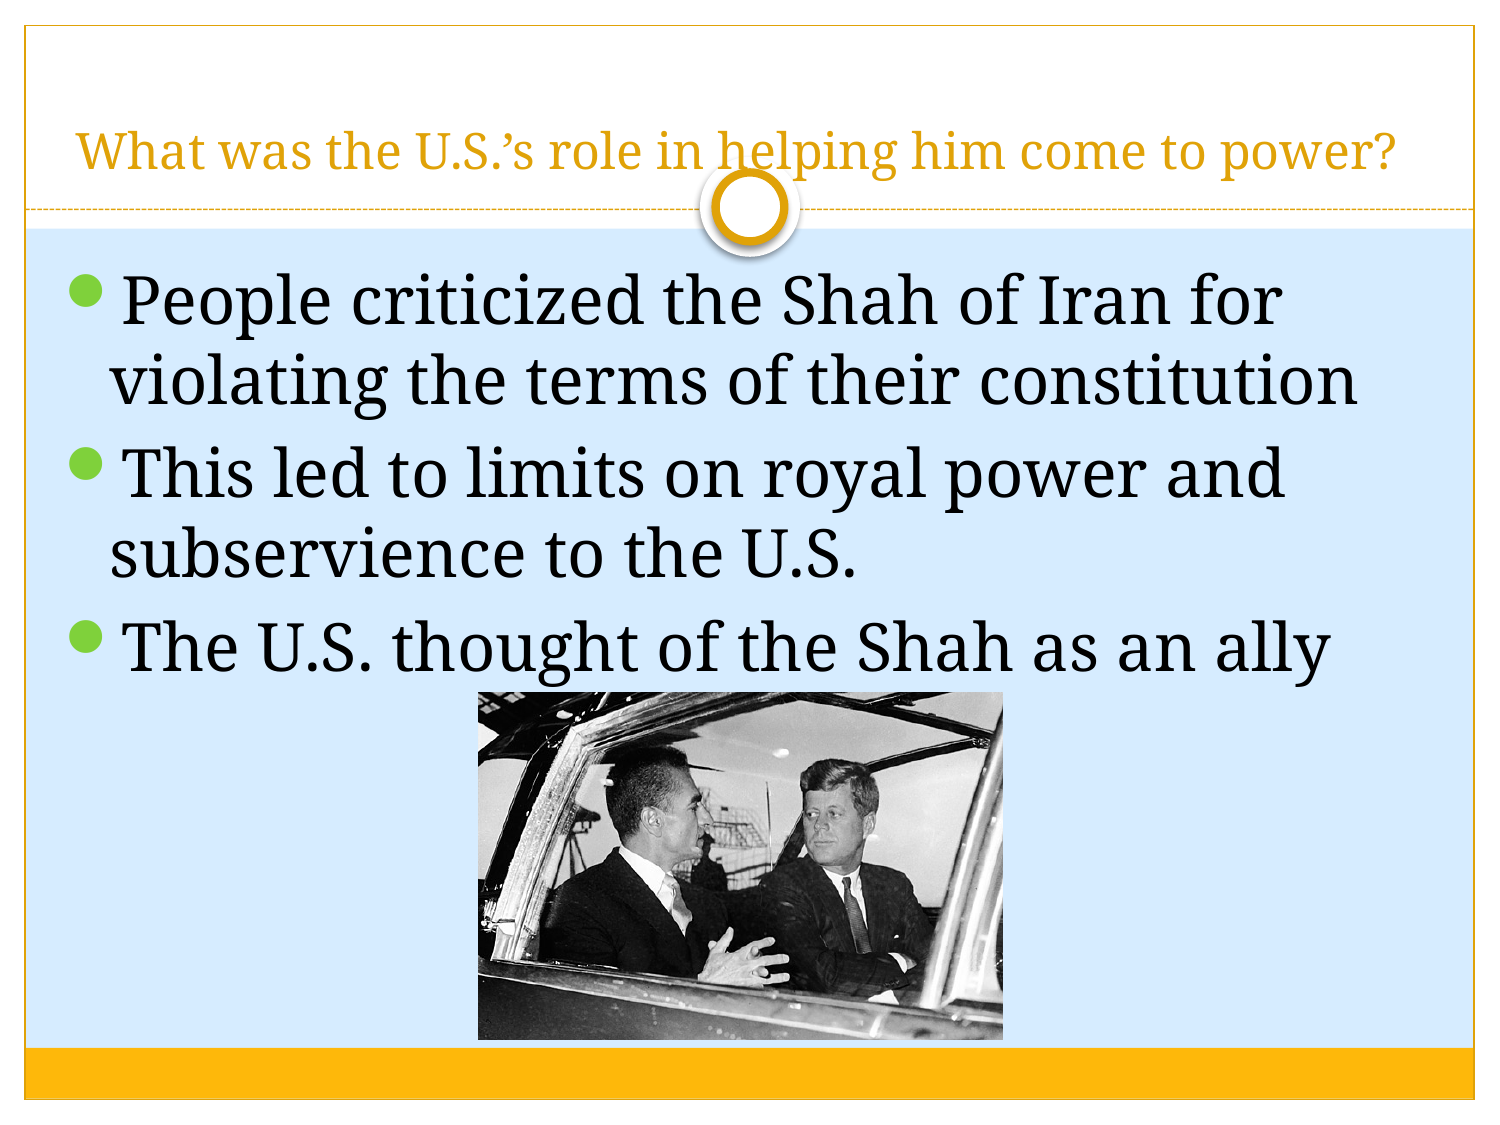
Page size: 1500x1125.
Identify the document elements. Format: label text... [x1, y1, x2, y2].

title What was the U.S.’s role in helping him come to power? [37, 62, 1438, 188]
list People criticized the Shah of Iran for violating the terms of their constitution This led to limits on royal power and subservience to the U.S. The U.S. thought of the Shah as an ally [49, 250, 1445, 1001]
picture [477, 692, 1004, 1040]
